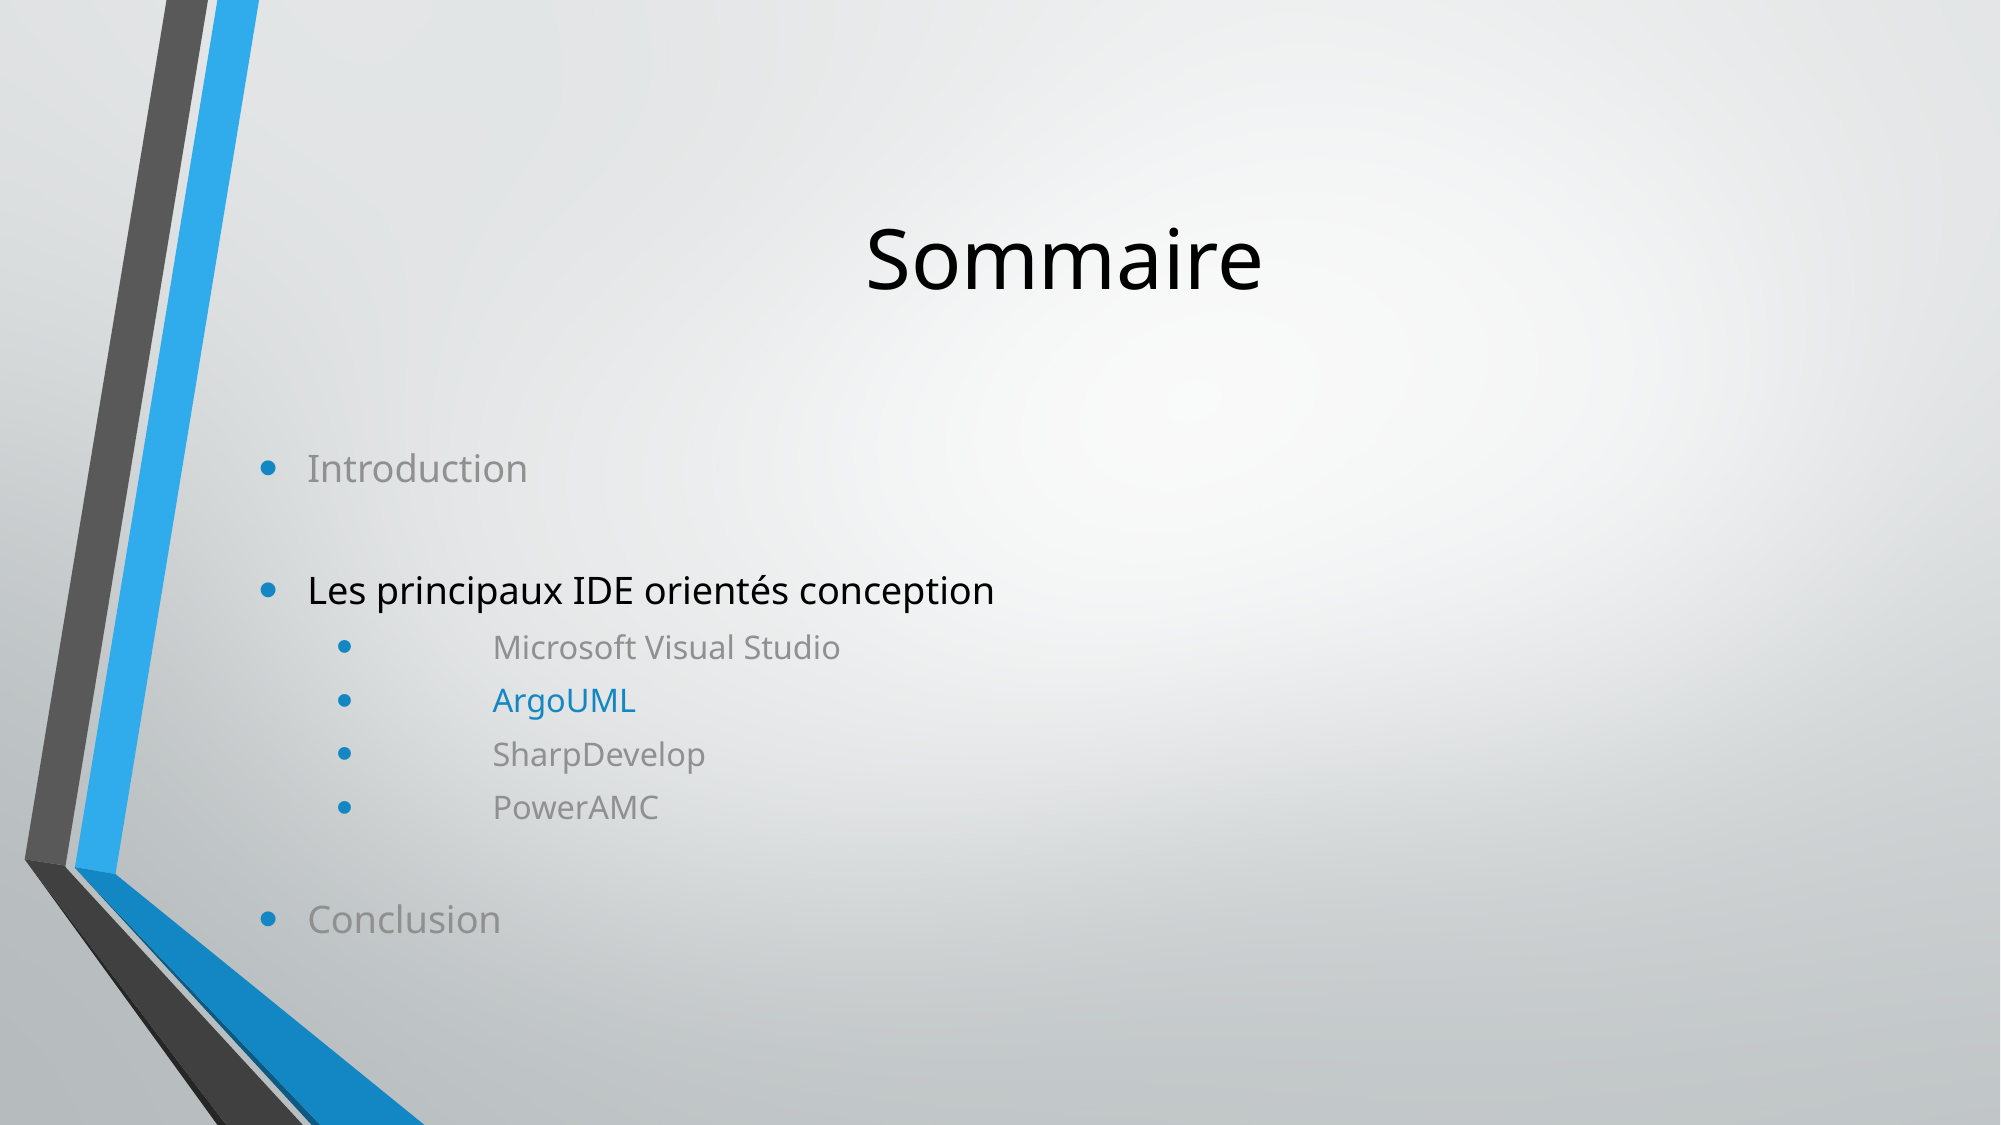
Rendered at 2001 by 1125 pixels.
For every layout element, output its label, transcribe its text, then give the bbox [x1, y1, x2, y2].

list Introduction Les principaux IDE orientés conception Microsoft Visual Studio ArgoUML SharpDevelop PowerAMC Conclusion [243, 437, 1887, 950]
title Sommaire [243, 112, 1887, 400]
